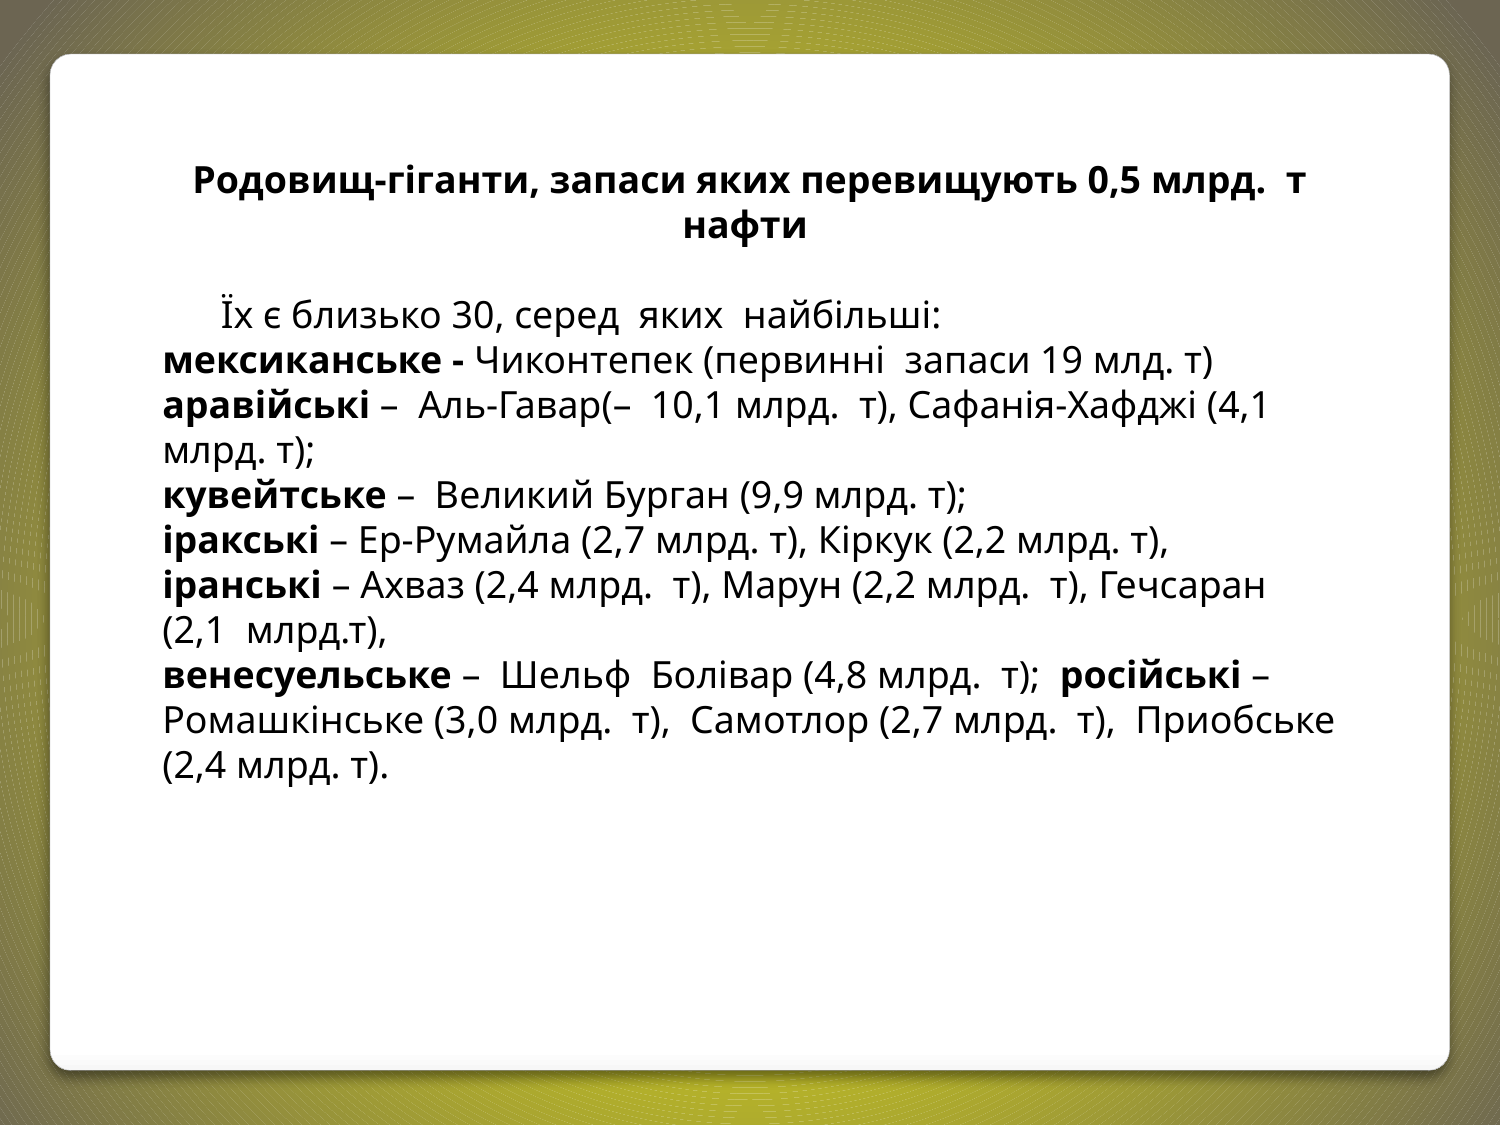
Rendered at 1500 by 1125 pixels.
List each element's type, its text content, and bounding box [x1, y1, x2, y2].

text_box Родовищ-гіганти, запаси яких перевищують 0,5 млрд. т нафти Їх є близько 30, серед яких найбільші: мексиканське - Чиконтепек (первинні запаси 19 млд. т) аравійські – Аль-Гавар(– 10,1 млрд. т), Сафанія-Хафджі (4,1 млрд. т); кувейтське – Великий Бурган (9,9 млрд. т); іракські – Ер-Румайла (2,7 млрд. т), Кіркук (2,2 млрд. т), іранські – Ахваз (2,4 млрд. т), Марун (2,2 млрд. т), Гечсаран (2,1 млрд.т), венесуельське – Шельф Болівар (4,8 млрд. т); російські – Ромашкінське (3,0 млрд. т), Самотлор (2,7 млрд. т), Приобське (2,4 млрд. т). [147, 148, 1353, 794]
